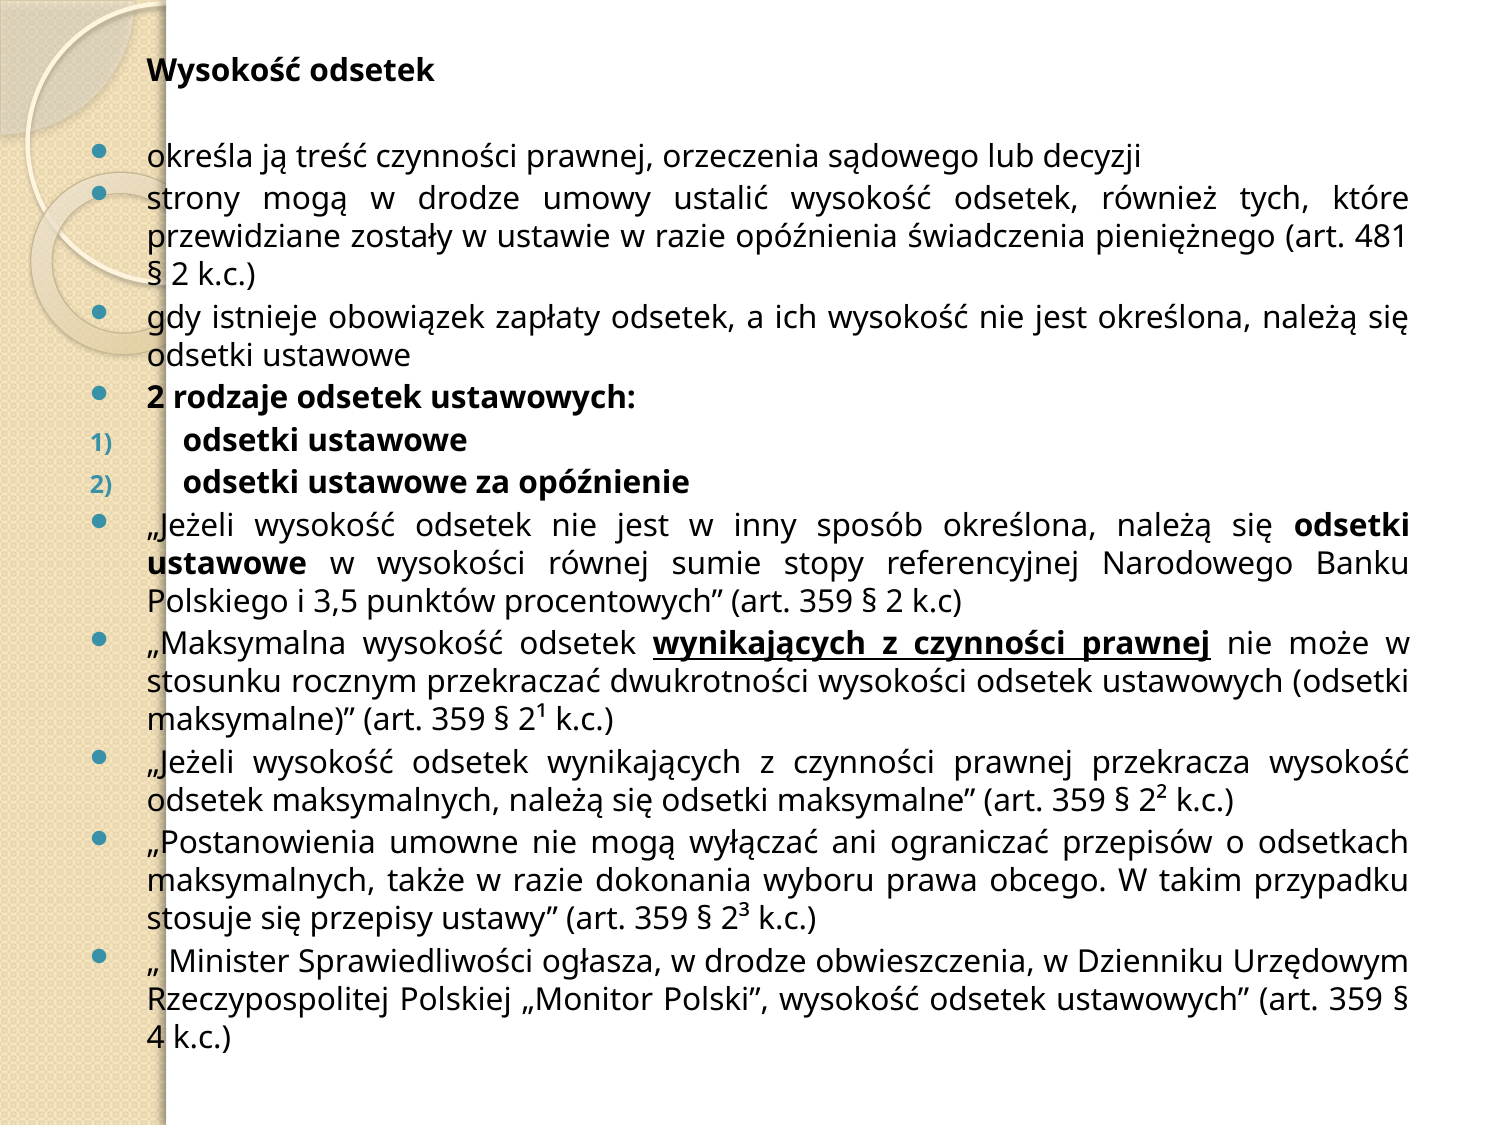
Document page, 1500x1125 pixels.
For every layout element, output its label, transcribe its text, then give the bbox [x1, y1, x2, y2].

list Wysokość odsetek określa ją treść czynności prawnej, orzeczenia sądowego lub decyzji strony mogą w drodze umowy ustalić wysokość odsetek, również tych, które przewidziane zostały w ustawie w razie opóźnienia świadczenia pieniężnego (art. 481 § 2 k.c.) gdy istnieje obowiązek zapłaty odsetek, a ich wysokość nie jest określona, należą się odsetki ustawowe 2 rodzaje odsetek ustawowych: odsetki ustawowe odsetki ustawowe za opóźnienie „Jeżeli wysokość odsetek nie jest w inny sposób określona, należą się odsetki ustawowe w wysokości równej sumie stopy referencyjnej Narodowego Banku Polskiego i 3,5 punktów procentowych” (art. 359 § 2 k.c) „Maksymalna wysokość odsetek wynikających z czynności prawnej nie może w stosunku rocznym przekraczać dwukrotności wysokości odsetek ustawowych (odsetki maksymalne)” (art. 359 § 2¹ k.c.) „Jeżeli wysokość odsetek wynikających z czynności prawnej przekracza wysokość odsetek maksymalnych, należą się odsetki maksymalne” (art. 359 § 2² k.c.) „Postanowienia umowne nie mogą wyłączać ani ograniczać przepisów o odsetkach maksymalnych, także w razie dokonania wyboru prawa obcego. W takim przypadku stosuje się przepisy ustawy” (art. 359 § 2³ k.c.) „ Minister Sprawiedliwości ogłasza, w drodze obwieszczenia, w Dzienniku Urzędowym Rzeczypospolitej Polskiej „Monitor Polski”, wysokość odsetek ustawowych” (art. 359 § 4 k.c.) [75, 42, 1425, 1083]
